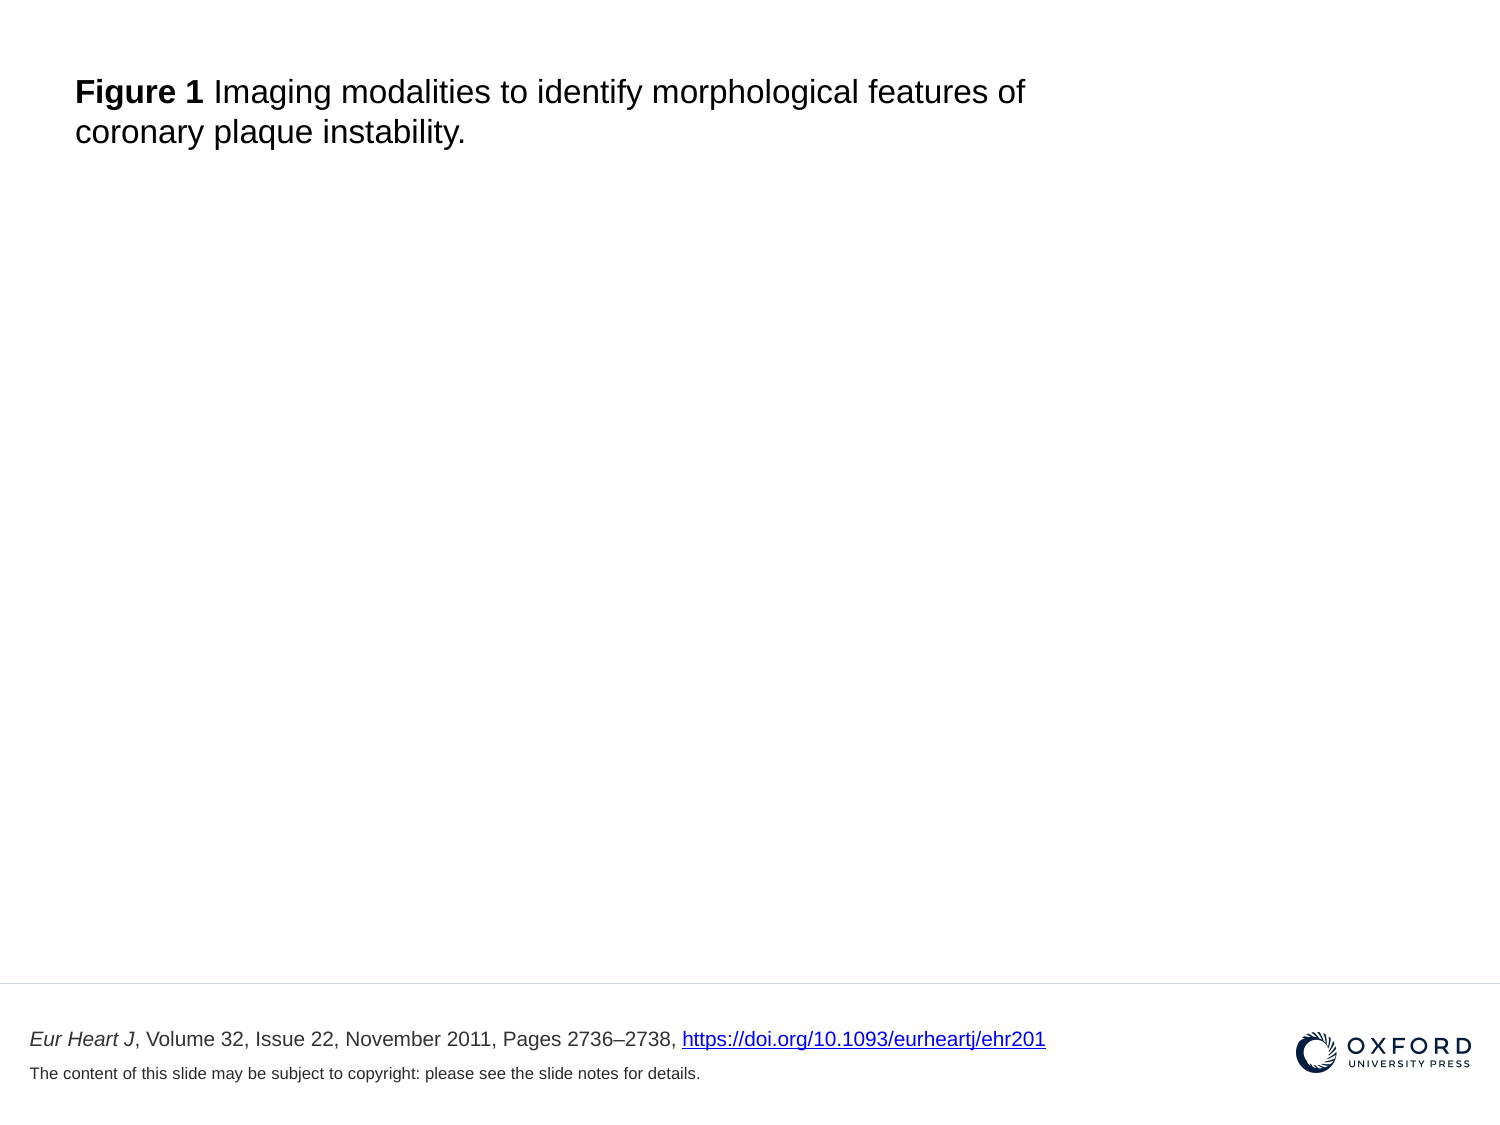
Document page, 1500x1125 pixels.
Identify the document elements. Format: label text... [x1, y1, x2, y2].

title Figure 1 Imaging modalities to identify morphological features of coronary plaque instability. [75, 69, 1078, 171]
footer Eur Heart J, Volume 32, Issue 22, November 2011, Pages 2736–2738, https://doi.org/10.1093/eurheartj/ehr201 The content of this slide may be subject to copyright: please see the slide notes for details. [0, 983, 1260, 1125]
picture [1296, 1032, 1471, 1073]
